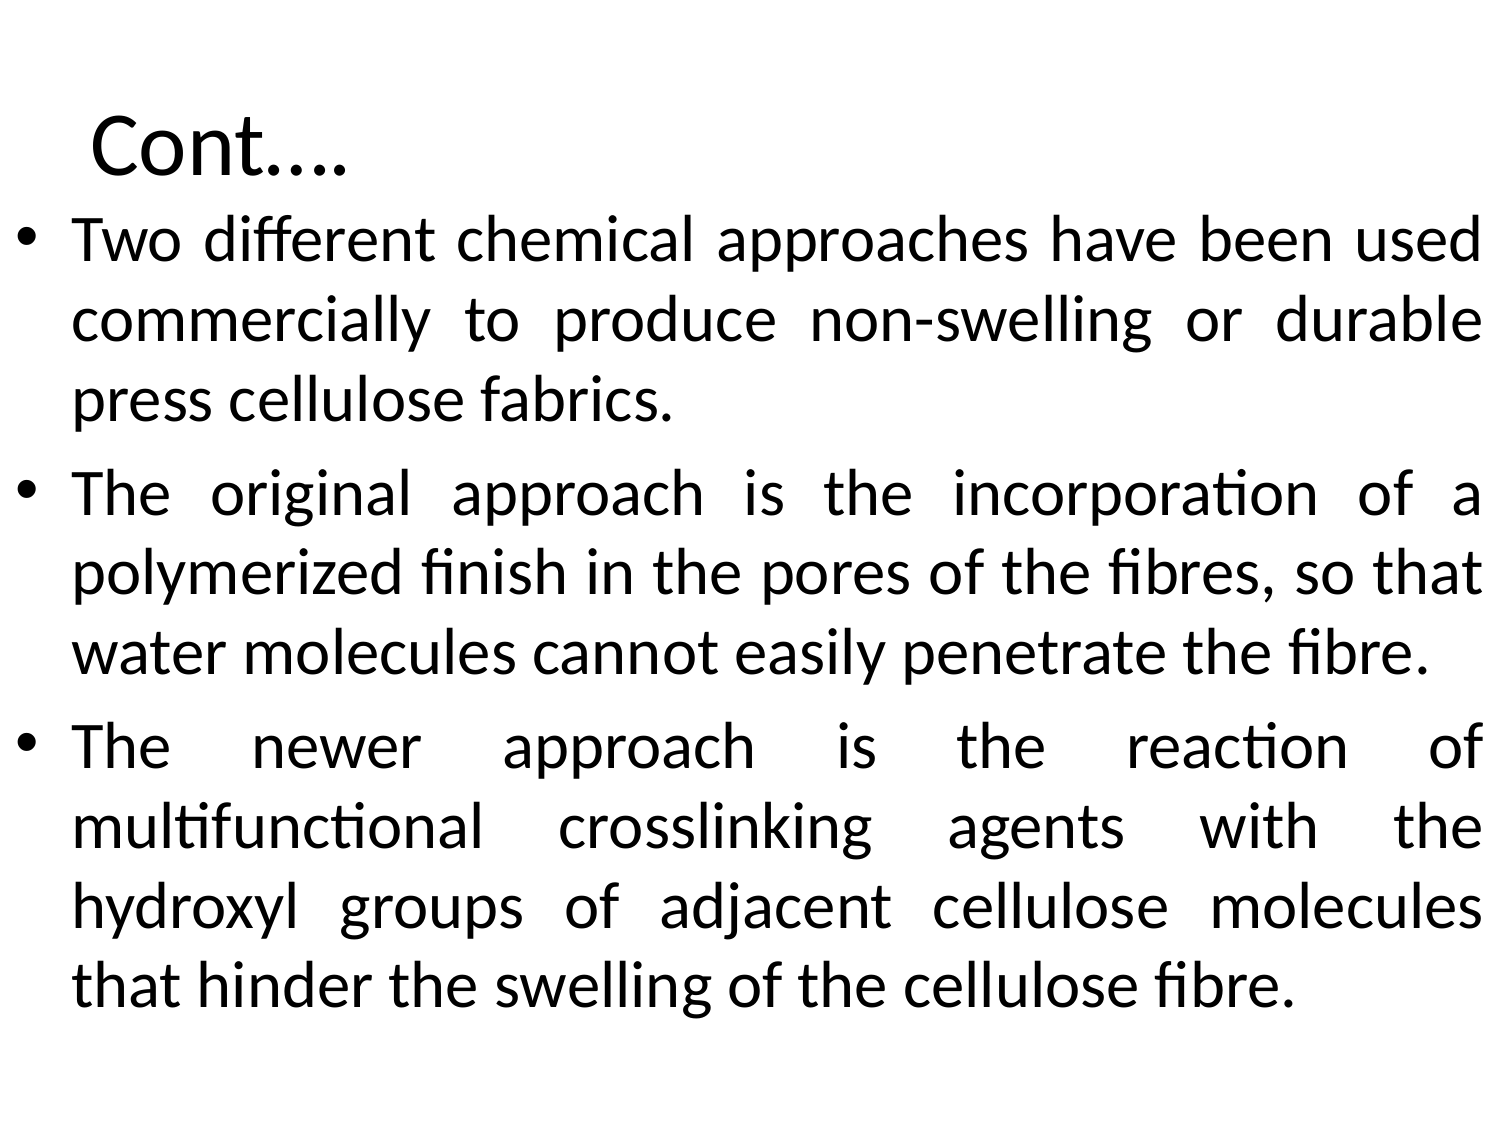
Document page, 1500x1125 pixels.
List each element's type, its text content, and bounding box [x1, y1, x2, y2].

title Cont…. [75, 45, 1425, 187]
list Two different chemical approaches have been used commercially to produce non-swelling or durable press cellulose fabrics. The original approach is the incorporation of a polymerized finish in the pores of the fibres, so that water molecules cannot easily penetrate the fibre. The newer approach is the reaction of multifunctional crosslinking agents with the hydroxyl groups of adjacent cellulose molecules that hinder the swelling of the cellulose fibre. [0, 187, 1500, 1088]
